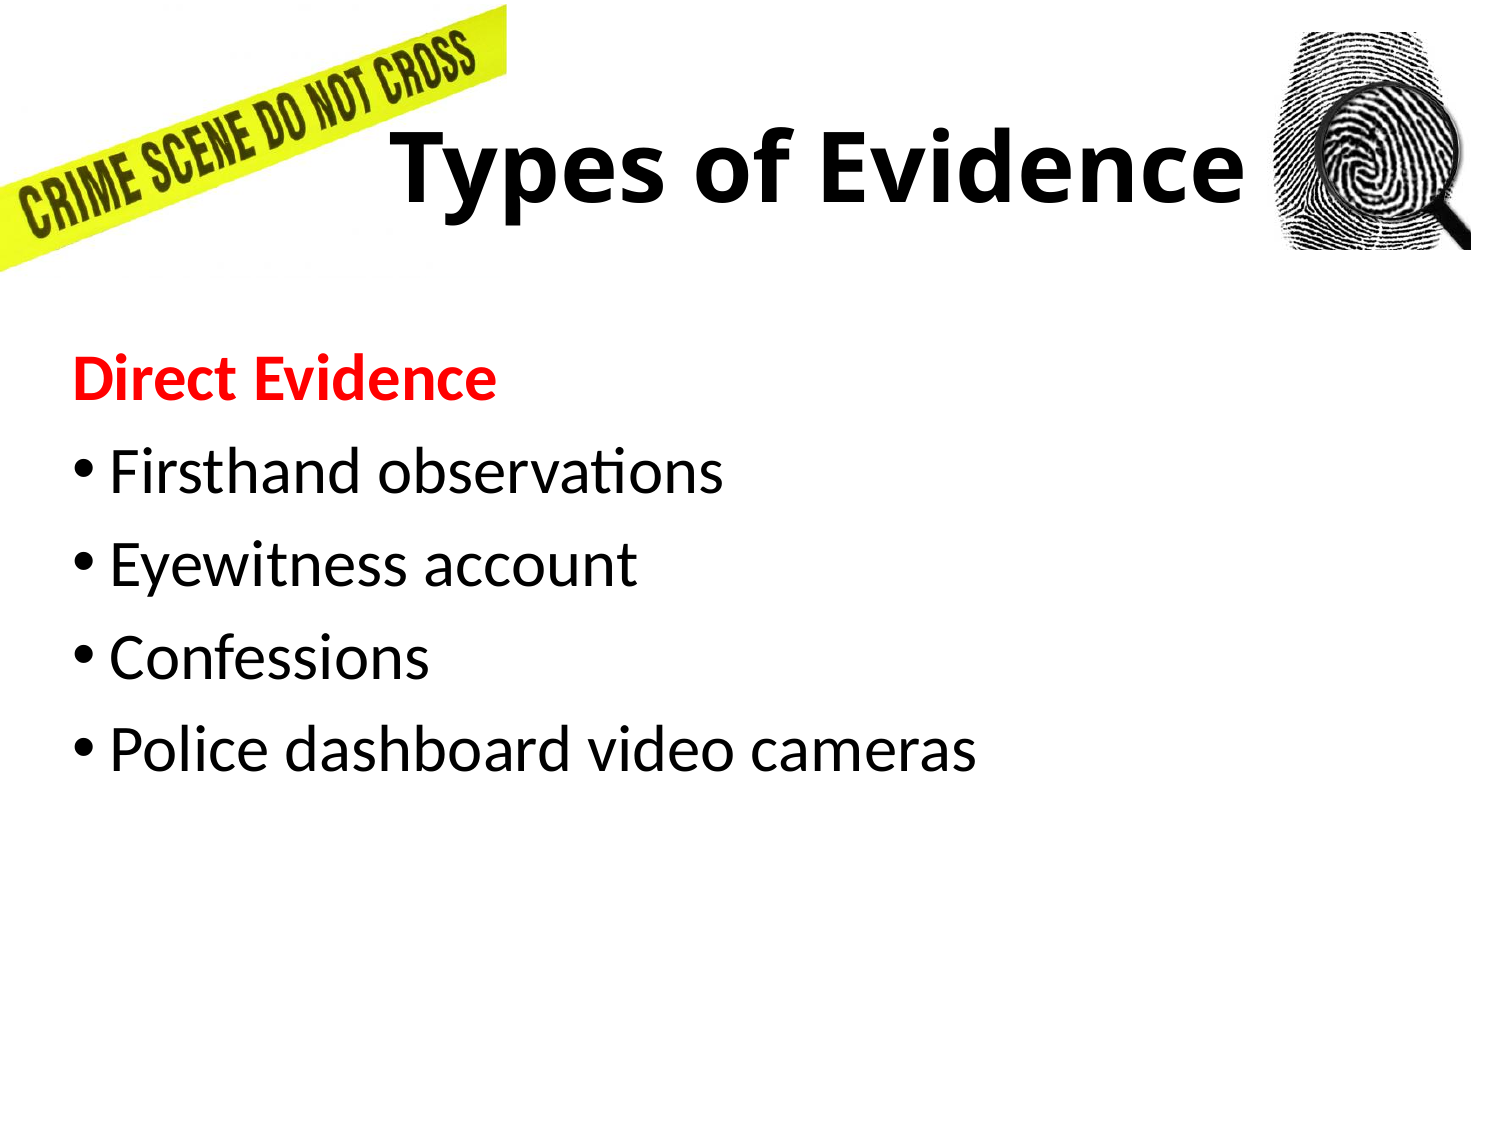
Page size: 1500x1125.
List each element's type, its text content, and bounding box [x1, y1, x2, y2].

title Types of Evidence [373, 62, 1294, 280]
picture [1253, 32, 1471, 250]
picture [0, 4, 507, 278]
list Direct Evidence Firsthand observations Eyewitness account Confessions Police dashboard video cameras [57, 335, 1438, 1049]
